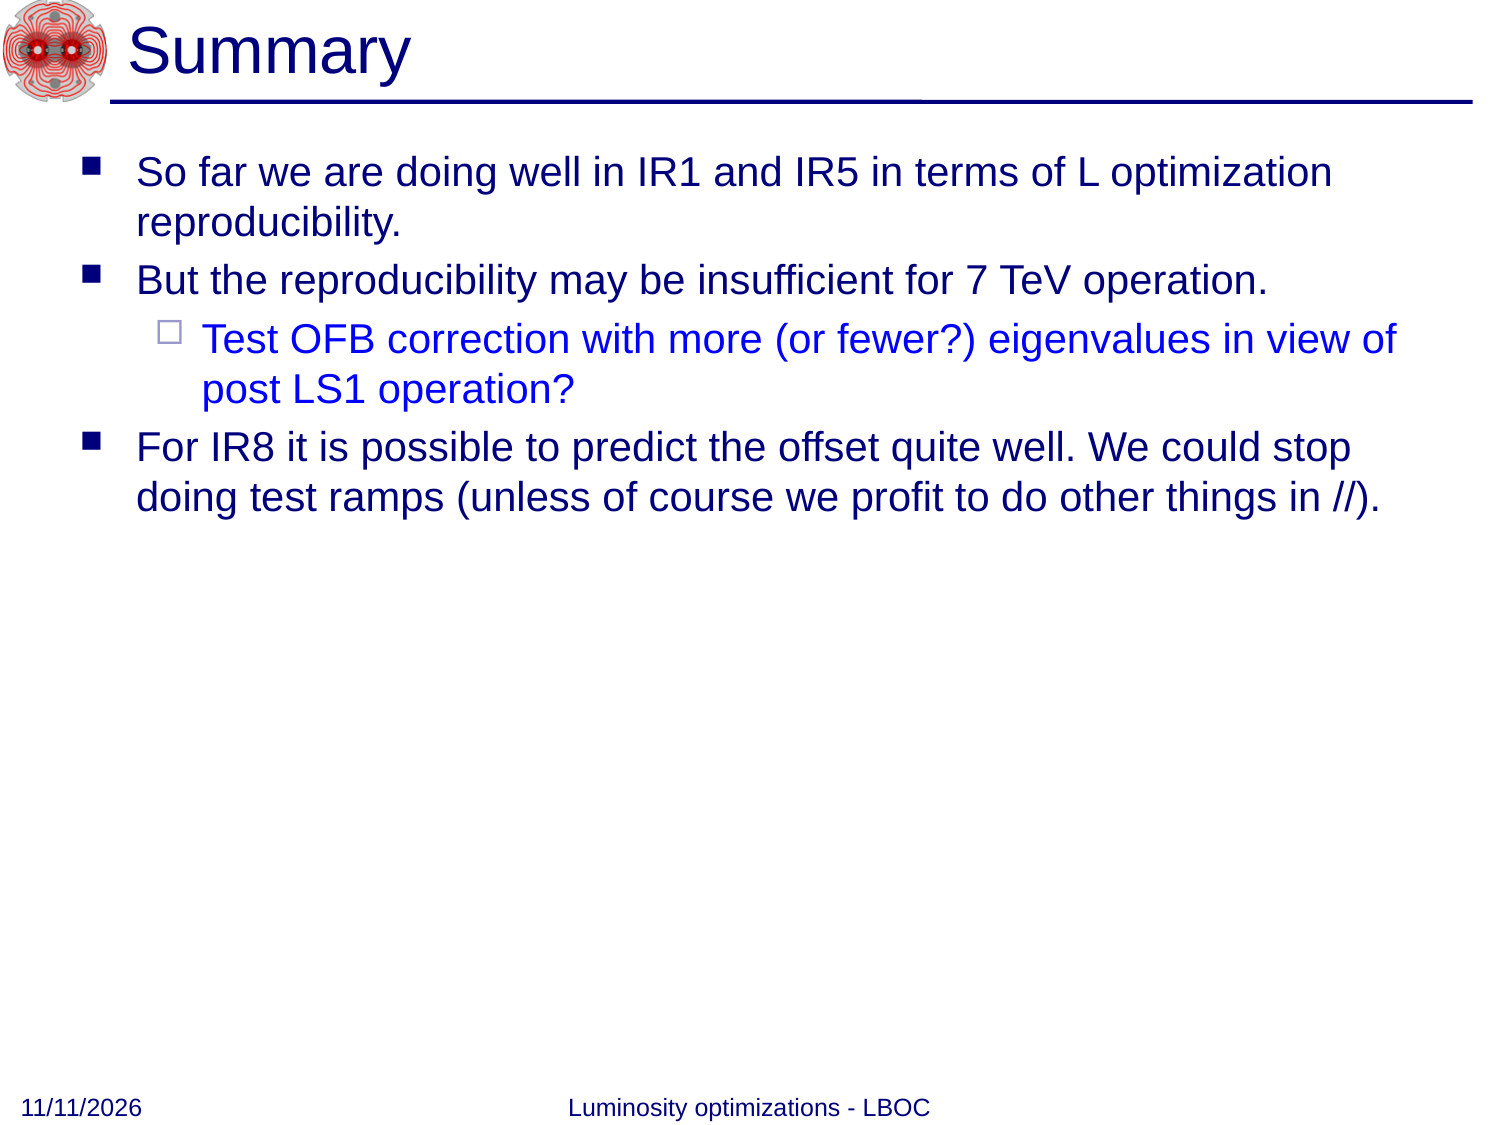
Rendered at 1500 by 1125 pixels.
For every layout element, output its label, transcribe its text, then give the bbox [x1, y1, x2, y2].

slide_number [5, 1085, 356, 1125]
list So far we are doing well in IR1 and IR5 in terms of L optimization reproducibility. But the reproducibility may be insufficient for 7 TeV operation. Test OFB correction with more (or fewer?) eigenvalues in view of post LS1 operation? For IR8 it is possible to predict the offset quite well. We could stop doing test ramps (unless of course we profit to do other things in //). [64, 136, 1416, 976]
title Summary [111, 3, 1463, 91]
picture [0, 0, 108, 103]
footer Luminosity optimizations - LBOC [512, 1087, 988, 1125]
